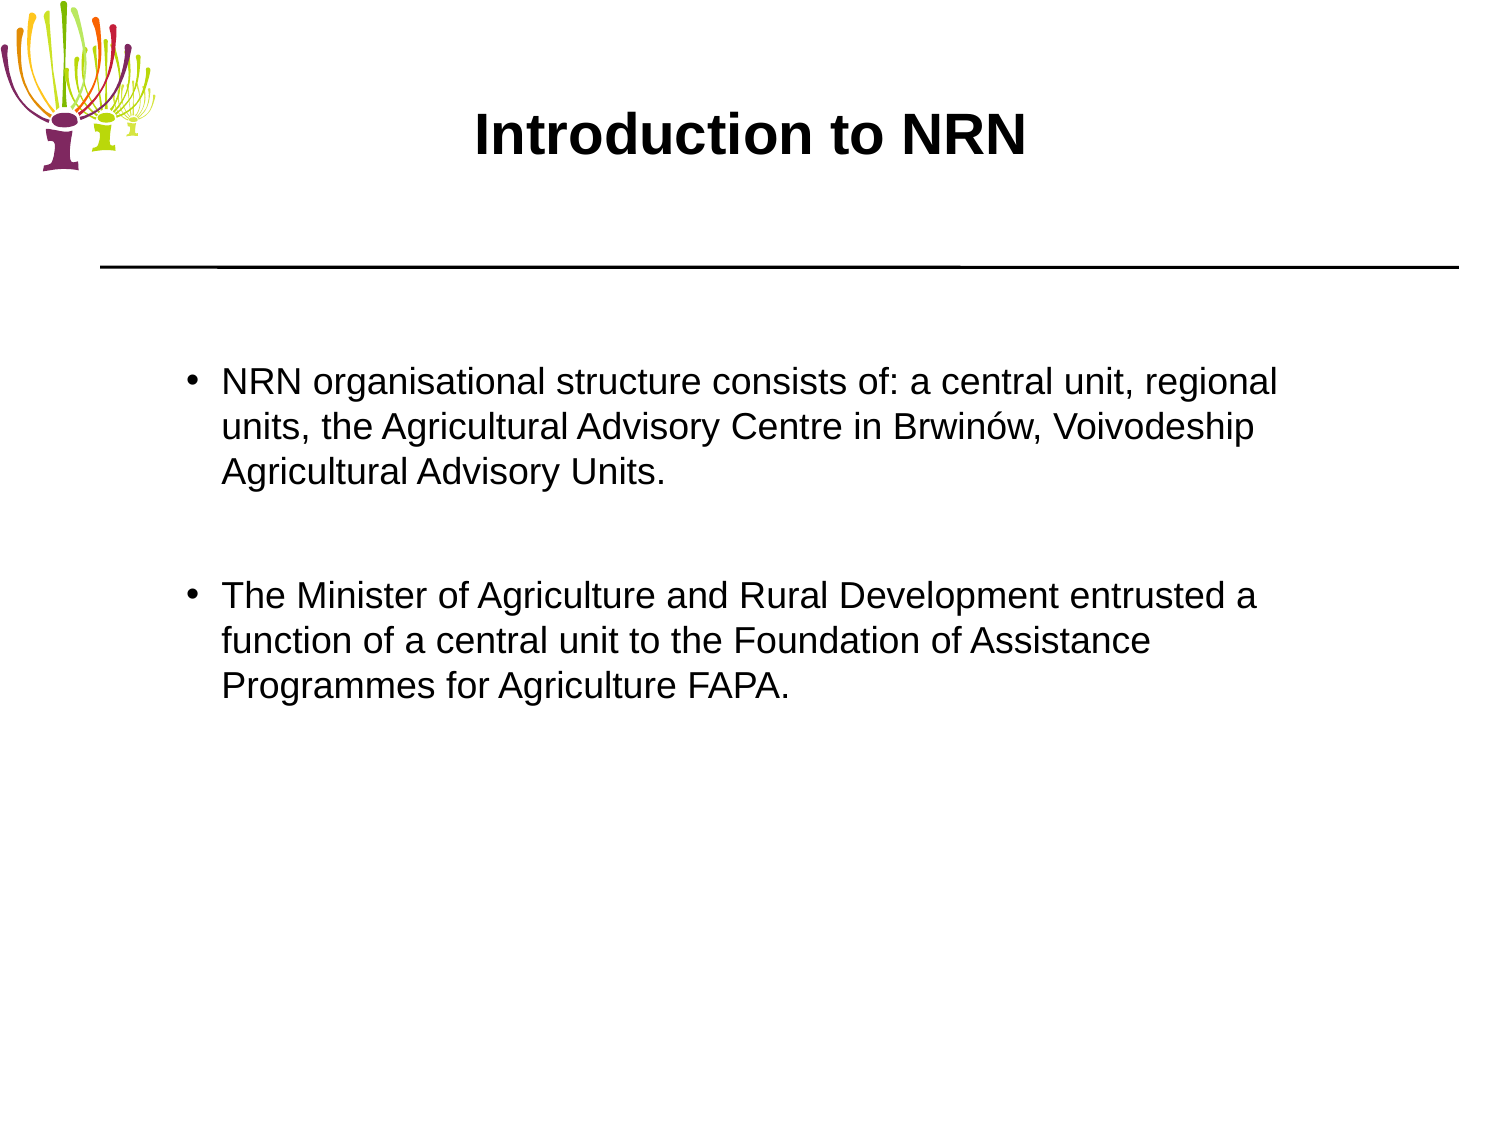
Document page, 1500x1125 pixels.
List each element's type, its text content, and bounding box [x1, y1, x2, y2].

text_box Introduction to NRN [261, 88, 1242, 291]
text_box NRN organisational structure consists of: a central unit, regional units, the Agricultural Advisory Centre in Brwinów, Voivodeship Agricultural Advisory Units. The Minister of Agriculture and Rural Development entrusted a function of a central unit to the Foundation of Assistance Programmes for Agriculture FAPA. [171, 349, 1388, 713]
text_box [0, 0, 157, 173]
